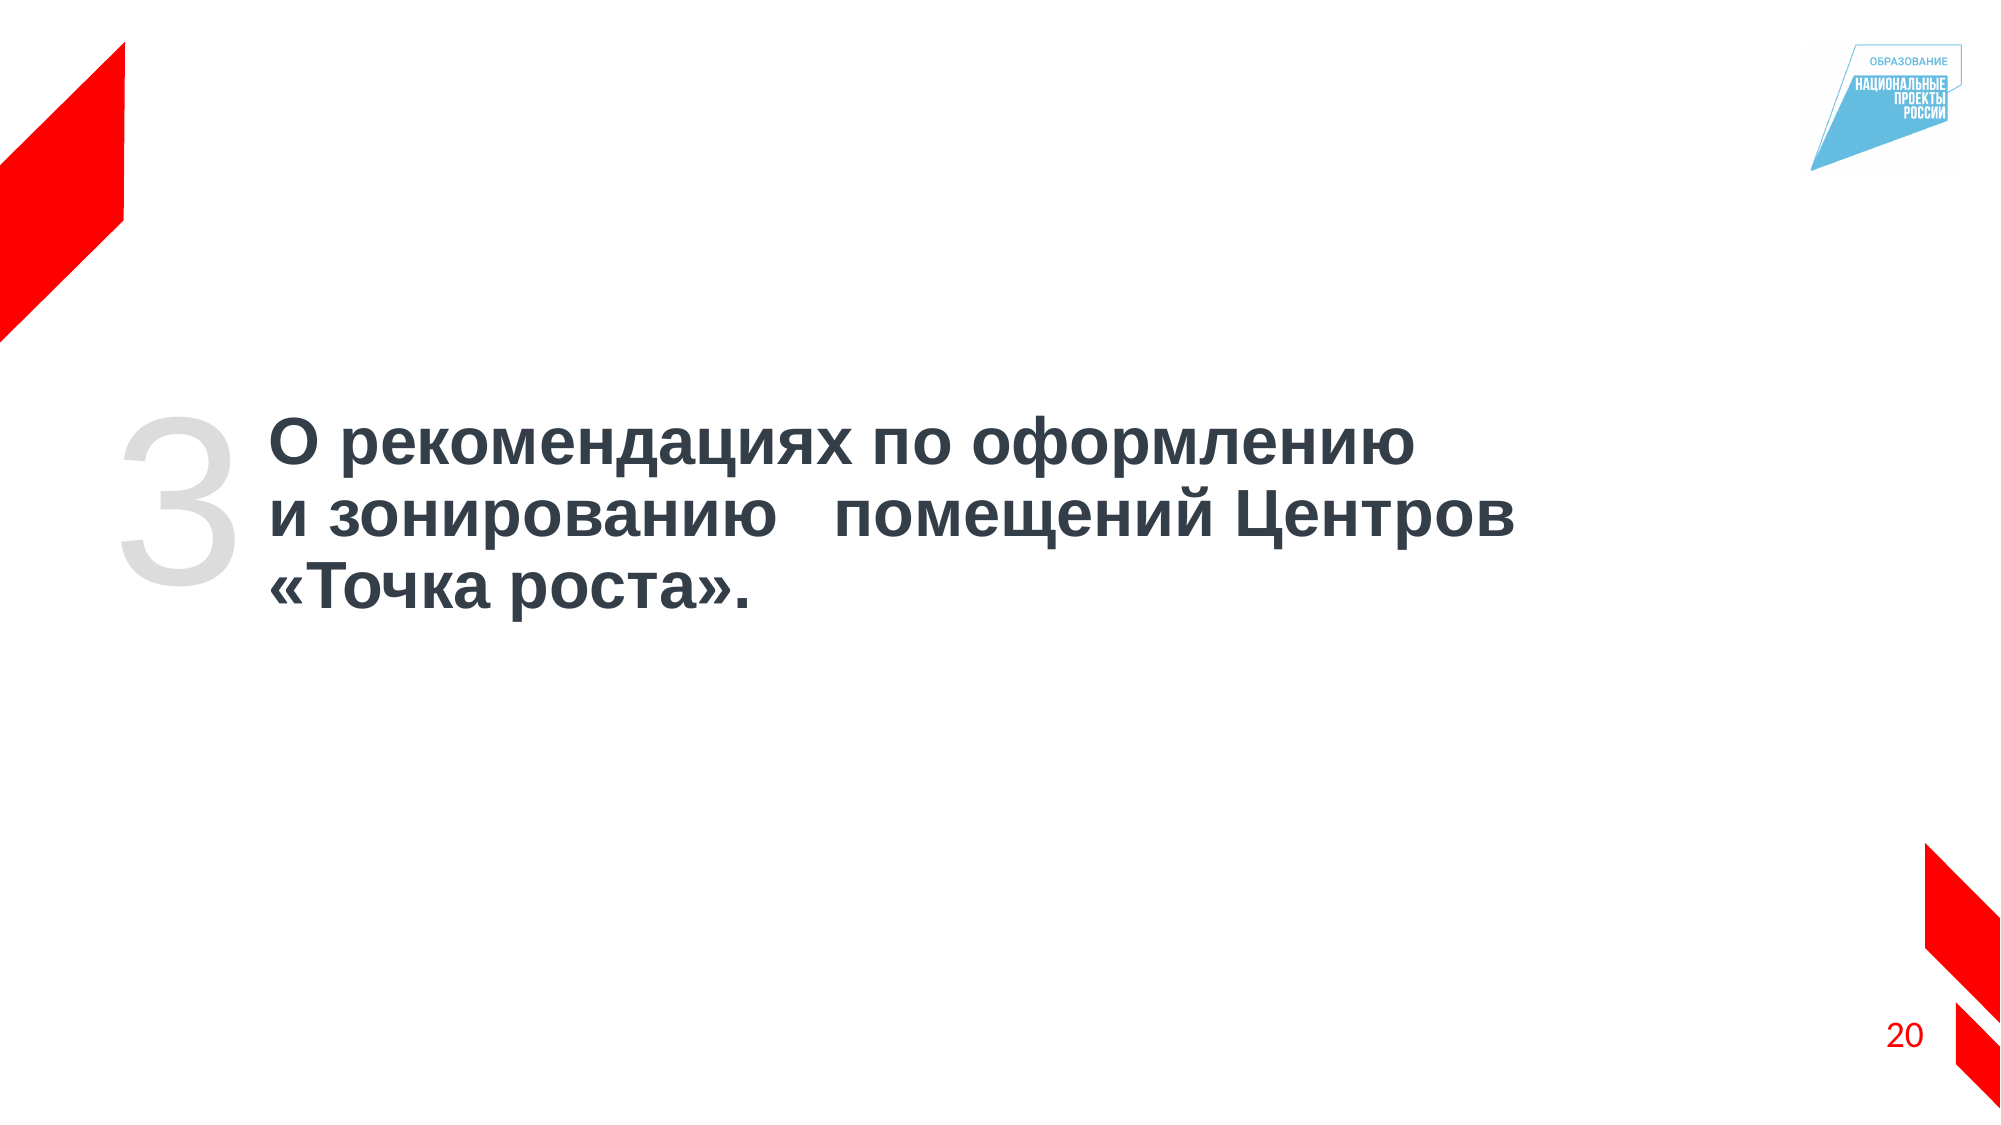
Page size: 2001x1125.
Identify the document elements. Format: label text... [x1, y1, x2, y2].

text_box О рекомендациях по оформлению и зонированию помещений Центров «Точка роста». [261, 371, 1583, 659]
text_box 3 [97, 337, 261, 640]
picture [1802, 41, 1963, 175]
